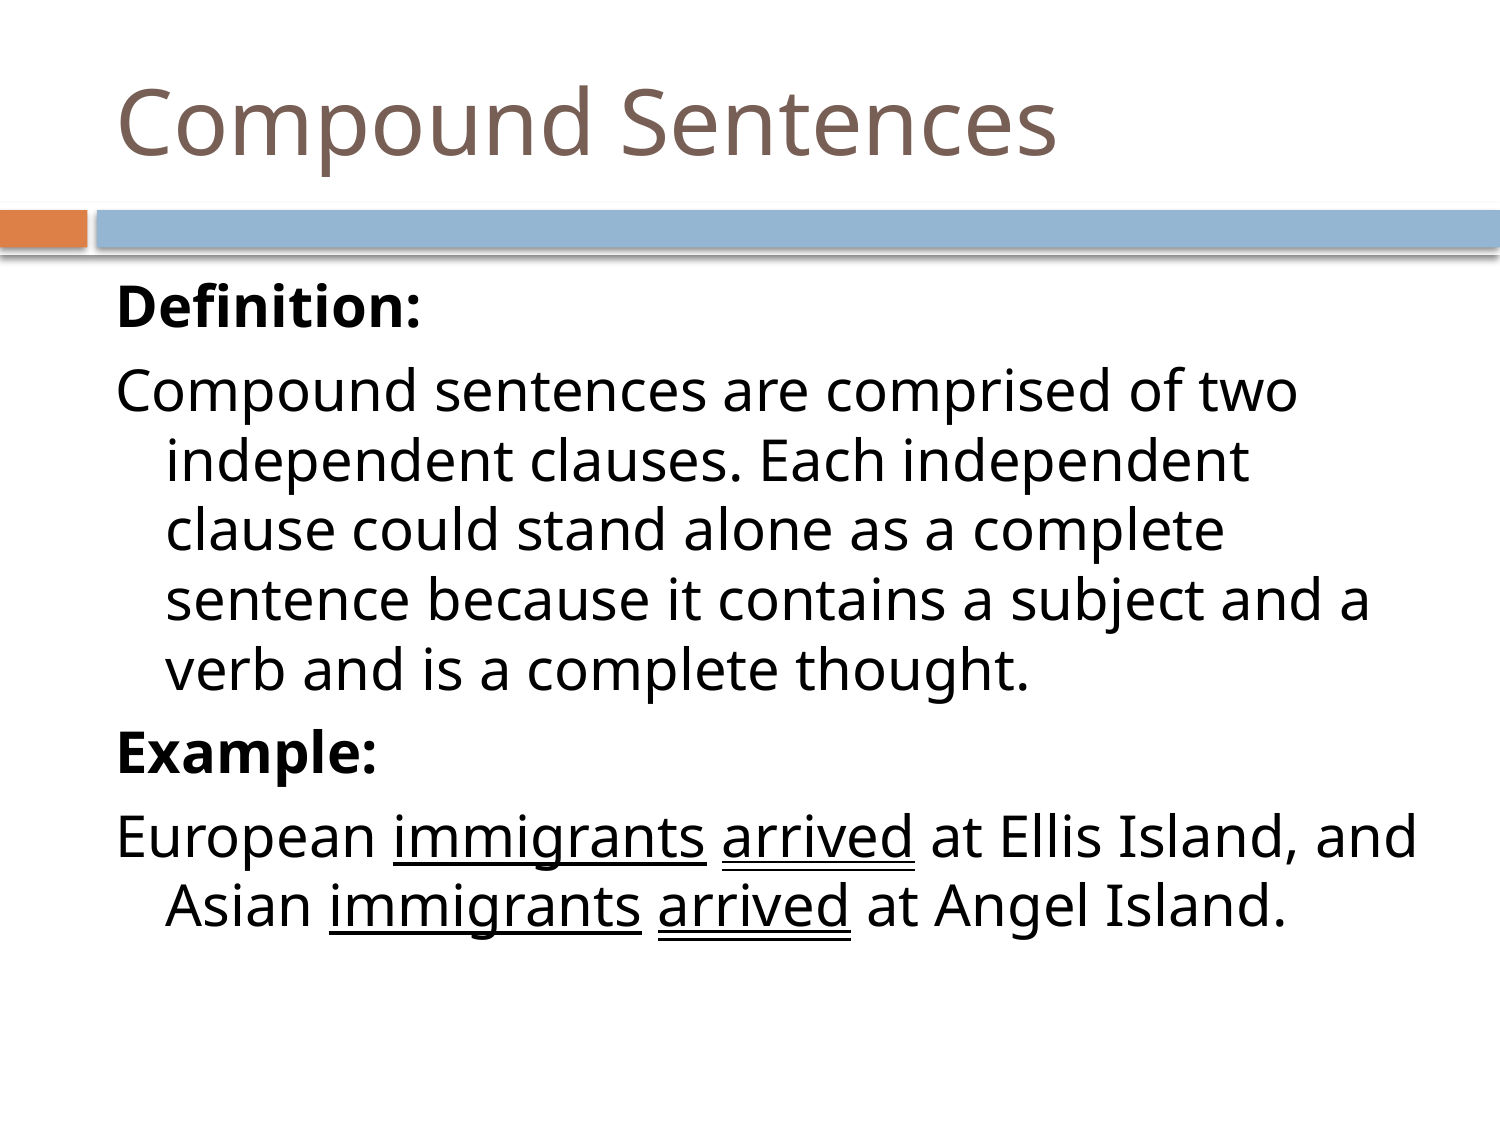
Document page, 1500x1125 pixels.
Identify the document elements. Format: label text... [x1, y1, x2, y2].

list Definition: Compound sentences are comprised of two independent clauses. Each independent clause could stand alone as a complete sentence because it contains a subject and a verb and is a complete thought. Example: European immigrants arrived at Ellis Island, and Asian immigrants arrived at Angel Island. [100, 262, 1438, 1000]
title Compound Sentences [100, 37, 1438, 200]
